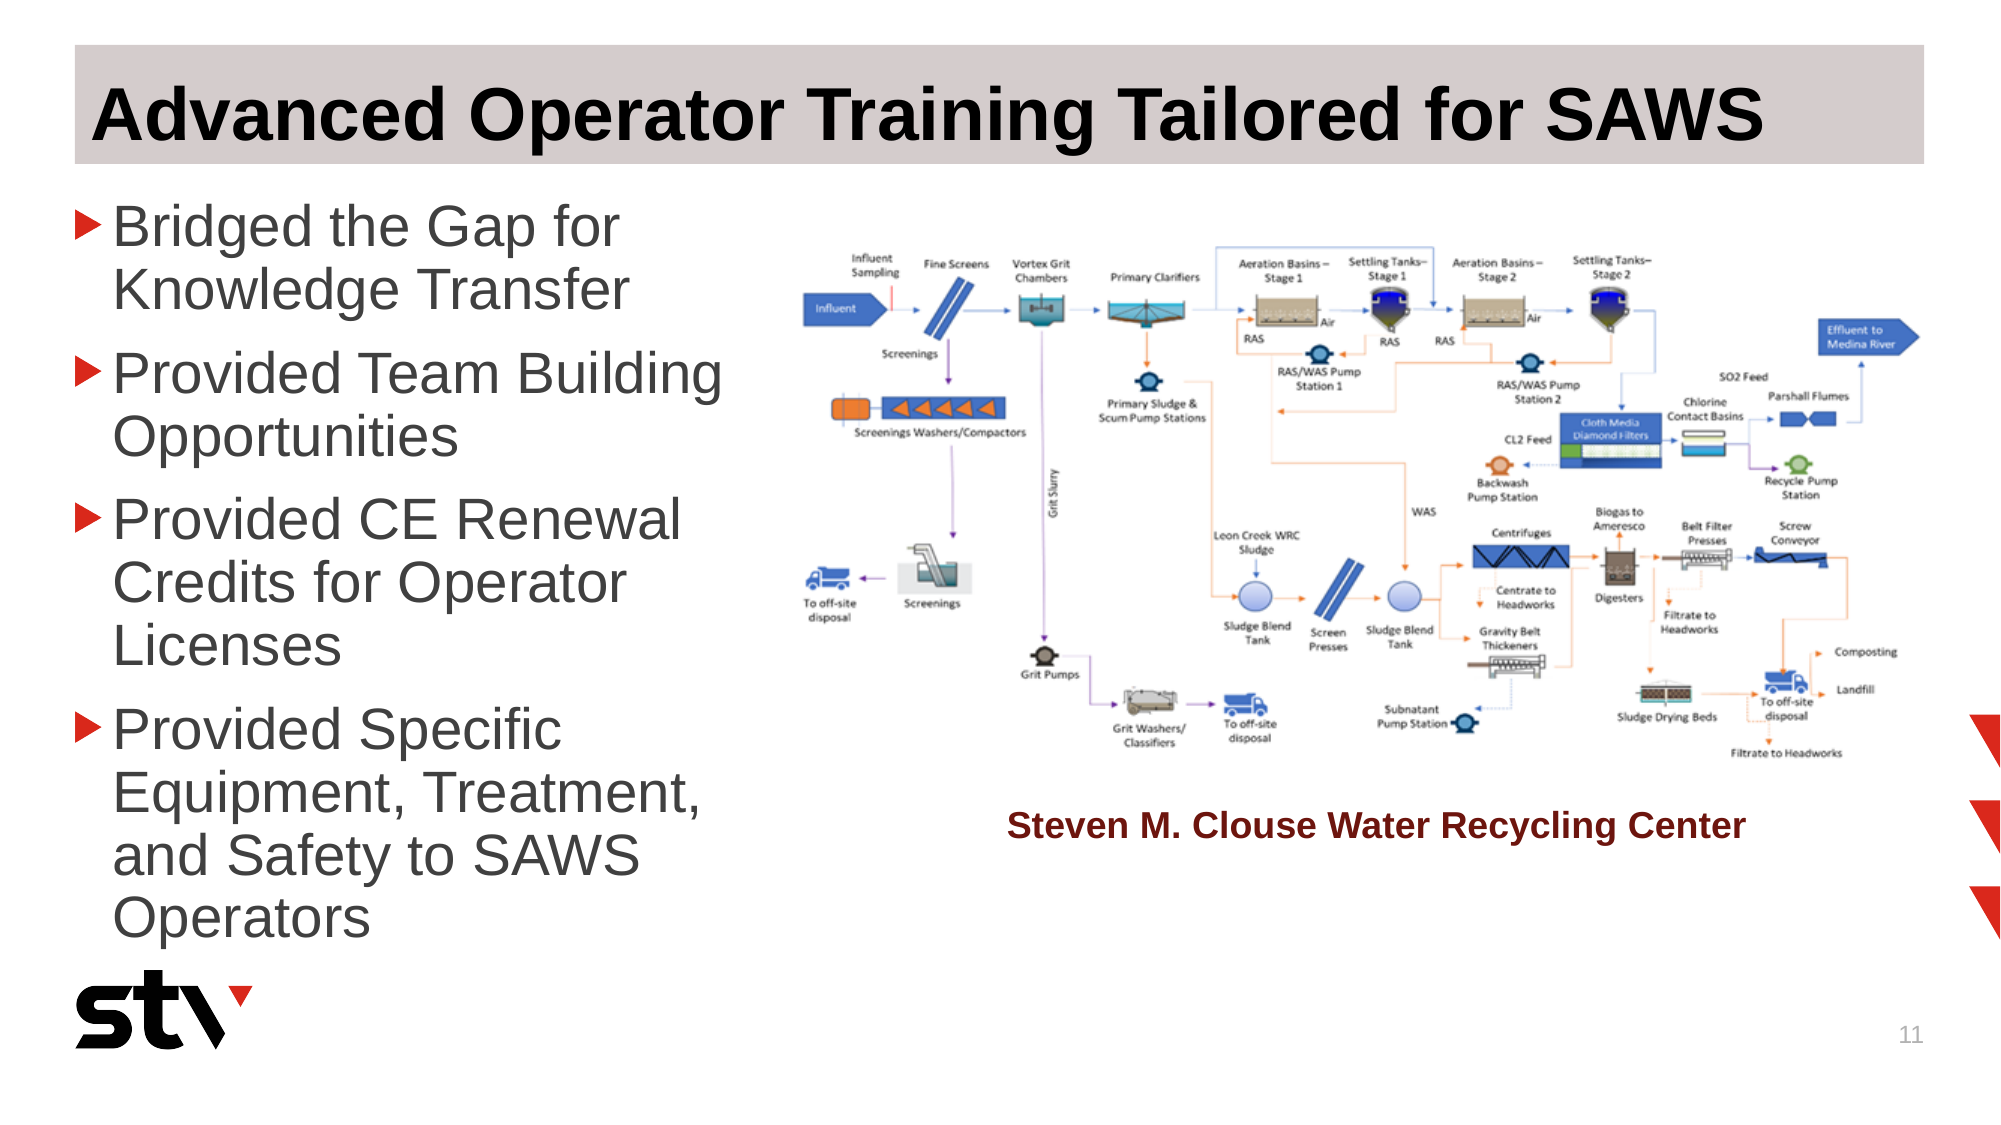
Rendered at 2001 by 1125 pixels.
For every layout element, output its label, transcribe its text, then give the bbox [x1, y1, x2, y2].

list 11 [1710, 988, 1925, 1049]
picture [75, 355, 102, 387]
picture [75, 209, 102, 240]
picture [75, 711, 102, 743]
list Bridged the Gap for Knowledge Transfer Provided Team Building Opportunities Provided CE Renewal Credits for Operator Licenses Provided Specific Equipment, Treatment, and Safety to SAWS Operators [75, 196, 783, 965]
text_box Advanced Operator Training Tailored for SAWS [74, 44, 1925, 164]
text_box Steven M. Clouse Water Recycling Center [964, 793, 1790, 854]
picture [734, 215, 1955, 778]
picture [75, 502, 102, 533]
picture [75, 970, 253, 1050]
